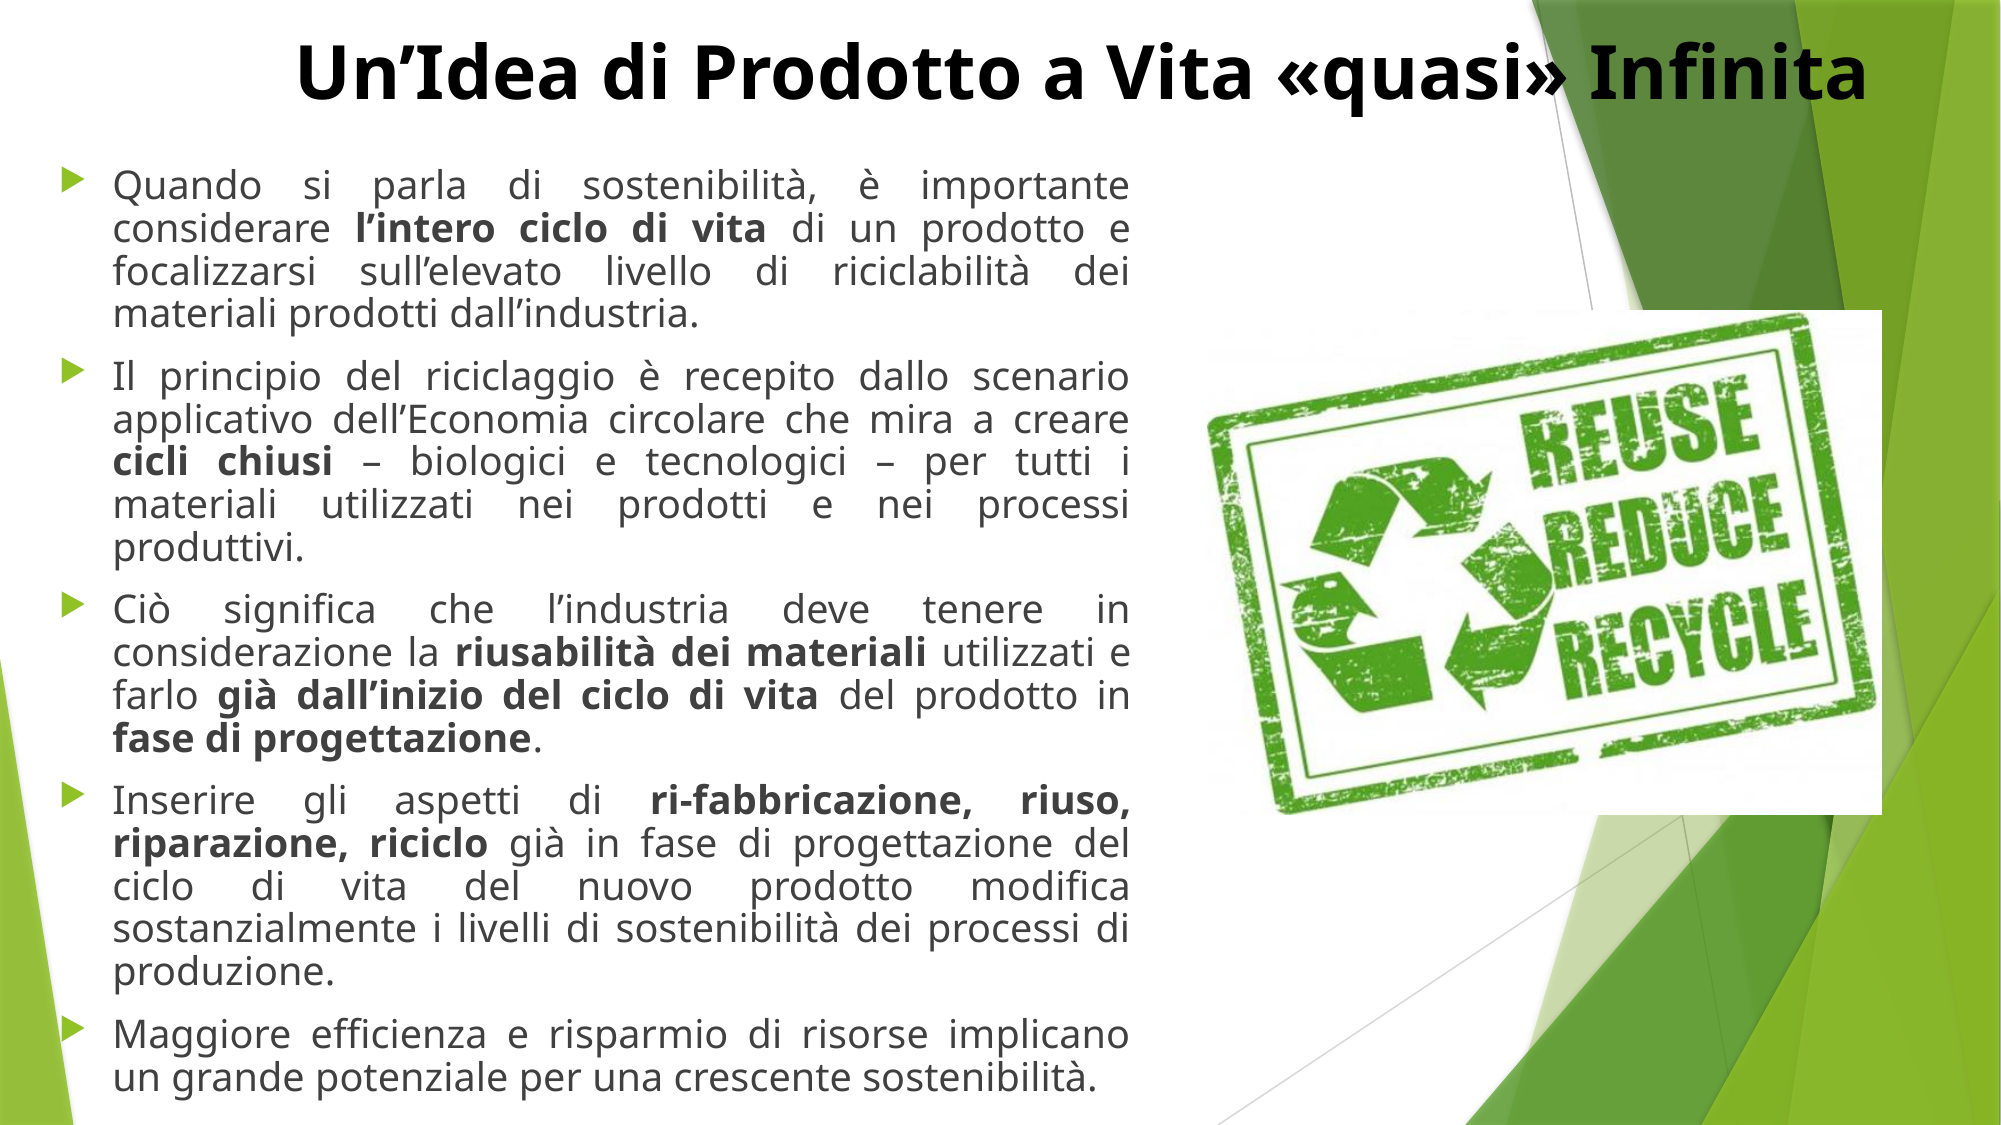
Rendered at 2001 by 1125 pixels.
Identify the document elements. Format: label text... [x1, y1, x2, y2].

text_box Un’Idea di Prodotto a Vita «quasi» Infinita [279, 17, 1886, 122]
list Quando si parla di sostenibilità, è importante considerare l’intero ciclo di vita di un prodotto e focalizzarsi sull’elevato livello di riciclabilità dei materiali prodotti dall’industria. Il principio del riciclaggio è recepito dallo scenario applicativo dell’Economia circolare che mira a creare cicli chiusi – biologici e tecnologici – per tutti i materiali utilizzati nei prodotti e nei processi produttivi. Ciò significa che l’industria deve tenere in considerazione la riusabilità dei materiali utilizzati e farlo già dall’inizio del ciclo di vita del prodotto in fase di progettazione. Inserire gli aspetti di ri-fabbricazione, riuso, riparazione, riciclo già in fase di progettazione del ciclo di vita del nuovo prodotto modifica sostanzialmente i livelli di sostenibilità dei processi di produzione. Maggiore efficienza e risparmio di risorse implicano un grande potenziale per una crescente sostenibilità. [43, 157, 1147, 1108]
picture [1207, 310, 1883, 815]
